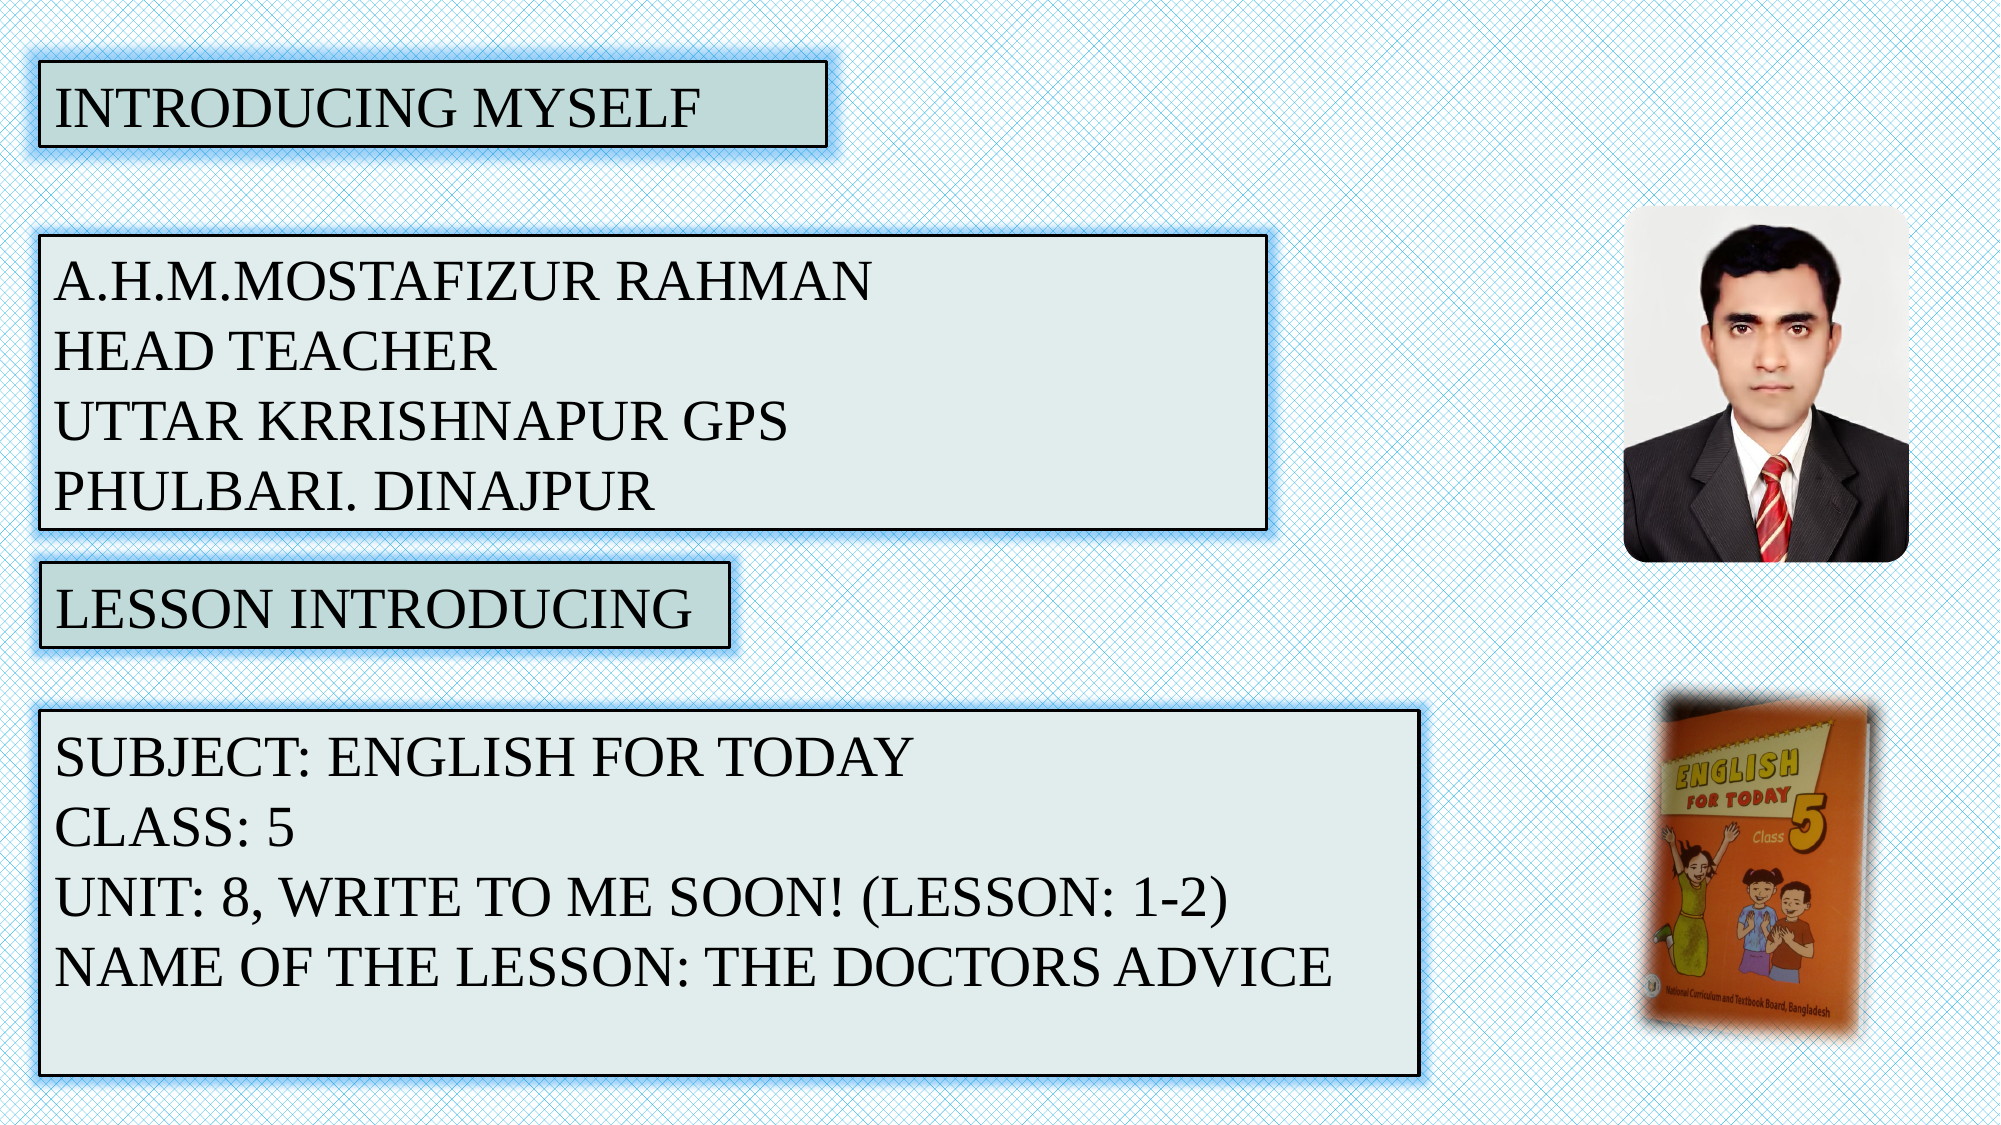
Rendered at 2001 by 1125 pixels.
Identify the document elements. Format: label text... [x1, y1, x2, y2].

picture [1260, 1076, 1268, 1082]
picture [746, 1076, 754, 1082]
picture [98, 530, 107, 536]
picture [47, 1076, 55, 1082]
picture [1321, 1076, 1329, 1082]
picture [1267, 298, 1273, 318]
text_box INTRODUCING MYSELF [39, 61, 827, 147]
picture [1342, 1076, 1350, 1082]
picture [170, 530, 179, 536]
picture [1419, 905, 1425, 914]
picture [33, 135, 39, 142]
picture [1208, 1076, 1216, 1082]
picture [674, 1076, 682, 1082]
picture [263, 1076, 271, 1082]
picture [962, 1076, 970, 1082]
picture [139, 530, 148, 536]
text_box LESSON INTRODUCING [40, 562, 730, 648]
picture [33, 83, 39, 91]
picture [596, 231, 616, 235]
picture [1419, 874, 1425, 883]
picture [339, 231, 349, 235]
picture [1007, 231, 1017, 235]
picture [1301, 1076, 1309, 1082]
picture [899, 530, 909, 536]
picture [930, 530, 950, 536]
picture [1085, 1076, 1093, 1082]
picture [1267, 257, 1273, 287]
picture [941, 1076, 949, 1082]
picture [961, 530, 970, 536]
picture [1311, 1076, 1319, 1082]
picture [222, 1076, 230, 1082]
picture [565, 231, 575, 235]
picture [705, 1076, 713, 1082]
picture [1332, 1076, 1340, 1082]
picture [1267, 360, 1273, 369]
picture [699, 648, 729, 653]
picture [797, 530, 806, 536]
picture [1419, 822, 1425, 832]
picture [1229, 1076, 1237, 1082]
picture [1419, 1038, 1425, 1047]
picture [247, 648, 256, 653]
picture [129, 1076, 137, 1082]
picture [1419, 843, 1425, 852]
picture [889, 530, 898, 536]
picture [1419, 1048, 1425, 1058]
picture [206, 648, 215, 653]
picture [520, 1076, 528, 1082]
picture [1197, 530, 1207, 536]
picture [478, 530, 487, 536]
picture [1249, 1076, 1257, 1082]
picture [633, 1076, 641, 1082]
picture [35, 557, 40, 585]
picture [35, 627, 61, 653]
picture [890, 1076, 898, 1082]
picture [1419, 935, 1425, 945]
picture [601, 530, 611, 536]
picture [335, 1076, 343, 1082]
picture [1419, 925, 1425, 934]
picture [1267, 401, 1273, 410]
picture [304, 1076, 312, 1082]
picture [524, 231, 534, 235]
picture [725, 1076, 733, 1082]
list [1623, 205, 1909, 563]
picture [776, 530, 785, 536]
picture [370, 648, 400, 653]
picture [33, 104, 39, 112]
picture [1259, 514, 1273, 536]
picture [33, 63, 39, 70]
picture [175, 648, 184, 653]
picture [1419, 730, 1425, 739]
picture [561, 1076, 569, 1082]
picture [1419, 997, 1425, 1006]
picture [1419, 966, 1425, 975]
picture [858, 530, 878, 536]
picture [149, 530, 169, 536]
picture [848, 530, 857, 536]
picture [134, 648, 143, 653]
picture [432, 648, 441, 653]
picture [180, 530, 189, 536]
picture [386, 1076, 394, 1082]
picture [1167, 1076, 1175, 1082]
picture [1054, 1076, 1062, 1082]
picture [1419, 833, 1425, 842]
picture [1419, 1007, 1425, 1016]
picture [704, 530, 724, 536]
picture [1419, 884, 1425, 893]
picture [109, 1076, 117, 1082]
picture [1095, 1076, 1103, 1082]
picture [365, 530, 374, 536]
picture [36, 1070, 45, 1082]
picture [483, 648, 513, 653]
picture [663, 530, 672, 536]
picture [982, 1076, 990, 1082]
picture [684, 1076, 692, 1082]
picture [560, 530, 580, 536]
picture [1075, 1076, 1083, 1082]
text_box A.H.M.MOSTAFIZUR RAHMAN HEAD TEACHER UTTAR KRRISHNAPUR GPS PHULBARI. DINAJPUR [39, 235, 1267, 530]
picture [242, 530, 251, 536]
picture [319, 648, 328, 653]
picture [232, 1076, 240, 1082]
picture [1267, 370, 1273, 390]
picture [375, 530, 395, 536]
picture [612, 530, 621, 536]
picture [242, 1076, 250, 1082]
picture [68, 1076, 76, 1082]
picture [725, 530, 734, 536]
picture [1270, 1076, 1278, 1082]
picture [540, 530, 549, 536]
picture [1419, 720, 1425, 729]
picture [488, 530, 498, 536]
picture [78, 1076, 86, 1082]
picture [72, 231, 92, 235]
picture [1147, 1076, 1155, 1082]
picture [1064, 1076, 1072, 1082]
picture [550, 530, 559, 536]
picture [1419, 915, 1425, 924]
picture [766, 1076, 774, 1082]
picture [673, 530, 693, 536]
picture [1267, 483, 1273, 503]
picture [1267, 432, 1273, 441]
picture [1264, 231, 1273, 246]
picture [67, 530, 76, 536]
picture [509, 530, 518, 536]
picture [935, 231, 945, 235]
picture [1419, 1059, 1425, 1068]
picture [519, 530, 539, 536]
picture [1249, 530, 1258, 536]
picture [1074, 530, 1083, 536]
picture [499, 1076, 507, 1082]
picture [653, 530, 662, 536]
picture [1267, 391, 1273, 400]
picture [1267, 329, 1273, 359]
picture [1267, 442, 1273, 472]
picture [863, 231, 873, 235]
picture [1156, 530, 1176, 536]
picture [33, 55, 835, 155]
picture [33, 114, 39, 122]
picture [458, 1076, 466, 1082]
picture [1383, 1076, 1391, 1082]
picture [1267, 247, 1273, 256]
picture [36, 707, 43, 718]
picture [869, 1076, 877, 1082]
picture [1419, 863, 1425, 873]
picture [1177, 530, 1186, 536]
picture [201, 530, 210, 536]
picture [879, 530, 888, 536]
picture [664, 1076, 672, 1082]
picture [448, 1076, 456, 1082]
picture [88, 1076, 96, 1082]
picture [1267, 319, 1273, 328]
picture [510, 1076, 517, 1082]
picture [489, 1076, 497, 1082]
picture [695, 1076, 702, 1082]
picture [756, 1076, 764, 1082]
picture [72, 648, 102, 653]
picture [766, 530, 775, 536]
picture [828, 1076, 836, 1082]
picture [1267, 504, 1273, 513]
picture [1003, 1076, 1011, 1082]
picture [119, 1076, 127, 1082]
picture [992, 530, 1001, 536]
picture [750, 231, 760, 235]
picture [397, 1076, 404, 1082]
picture [880, 1076, 887, 1082]
picture [581, 530, 590, 536]
picture [185, 648, 205, 653]
picture [314, 1076, 322, 1082]
picture [103, 648, 133, 653]
picture [715, 1076, 723, 1082]
picture [411, 231, 421, 235]
picture [427, 530, 436, 536]
picture [1043, 530, 1063, 536]
picture [1267, 411, 1273, 431]
picture [201, 1076, 209, 1082]
picture [35, 525, 56, 536]
picture [345, 1076, 353, 1082]
picture [1419, 802, 1425, 811]
picture [57, 530, 66, 536]
picture [1095, 530, 1104, 536]
picture [612, 1076, 620, 1082]
picture [623, 1076, 631, 1082]
picture [283, 530, 292, 536]
picture [185, 231, 205, 235]
picture [582, 1076, 589, 1082]
picture [1576, 691, 1944, 1038]
picture [262, 530, 282, 536]
picture [787, 1076, 795, 1082]
picture [221, 530, 241, 536]
picture [88, 530, 97, 536]
picture [586, 648, 616, 653]
picture [468, 530, 477, 536]
picture [1146, 530, 1155, 536]
picture [678, 231, 688, 235]
picture [951, 1076, 959, 1082]
picture [216, 648, 246, 653]
picture [360, 648, 369, 653]
picture [838, 530, 847, 536]
picture [1064, 530, 1073, 536]
picture [658, 648, 667, 653]
picture [822, 231, 832, 235]
picture [1239, 1076, 1247, 1082]
picture [473, 648, 482, 653]
picture [859, 1076, 867, 1082]
picture [314, 530, 323, 536]
picture [1419, 894, 1425, 903]
picture [668, 648, 698, 653]
picture [921, 1076, 929, 1082]
picture [1218, 530, 1227, 536]
picture [838, 1076, 846, 1082]
picture [483, 231, 503, 235]
picture [894, 231, 914, 235]
picture [797, 1076, 805, 1082]
picture [1161, 231, 1171, 235]
picture [931, 1076, 939, 1082]
picture [437, 530, 446, 536]
picture [294, 1076, 302, 1082]
picture [273, 1076, 281, 1082]
picture [951, 530, 960, 536]
picture [324, 530, 333, 536]
picture [786, 530, 796, 536]
picture [551, 1076, 559, 1082]
picture [253, 1076, 261, 1082]
picture [622, 530, 631, 536]
picture [617, 648, 626, 653]
picture [777, 1076, 785, 1082]
picture [1415, 707, 1425, 718]
picture [591, 530, 600, 536]
picture [406, 530, 426, 536]
picture [77, 530, 87, 536]
picture [1120, 231, 1130, 235]
picture [1198, 1076, 1206, 1082]
picture [293, 530, 302, 536]
picture [35, 586, 40, 616]
picture [211, 530, 220, 536]
picture [113, 231, 123, 235]
picture [468, 1076, 476, 1082]
picture [571, 1076, 579, 1082]
picture [417, 1076, 425, 1082]
picture [910, 530, 919, 536]
picture [545, 648, 554, 653]
picture [514, 648, 544, 653]
picture [160, 1076, 168, 1082]
picture [288, 648, 318, 653]
picture [1419, 956, 1425, 965]
picture [1079, 231, 1099, 235]
picture [817, 530, 837, 536]
picture [1126, 1076, 1134, 1082]
picture [632, 530, 652, 536]
picture [1208, 530, 1217, 536]
picture [555, 648, 585, 653]
picture [479, 1076, 487, 1082]
picture [1023, 530, 1032, 536]
picture [1419, 987, 1425, 996]
picture [1267, 473, 1273, 482]
picture [226, 231, 236, 235]
picture [1106, 1076, 1113, 1082]
picture [1192, 231, 1212, 235]
picture [1105, 530, 1114, 536]
picture [129, 530, 138, 536]
picture [1352, 1076, 1360, 1082]
picture [1084, 530, 1094, 536]
picture [212, 1076, 219, 1082]
picture [33, 124, 39, 132]
picture [643, 1076, 651, 1082]
picture [366, 1076, 374, 1082]
picture [401, 648, 431, 653]
picture [709, 231, 719, 235]
picture [355, 1076, 363, 1082]
picture [1178, 1076, 1185, 1082]
picture [355, 530, 364, 536]
picture [540, 1076, 548, 1082]
picture [920, 530, 929, 536]
picture [653, 1076, 661, 1082]
picture [694, 530, 703, 536]
picture [1033, 530, 1042, 536]
picture [442, 648, 472, 653]
picture [108, 530, 128, 536]
picture [396, 530, 405, 536]
picture [190, 530, 200, 536]
picture [1419, 771, 1425, 780]
picture [637, 231, 647, 235]
picture [407, 1076, 415, 1082]
picture [1373, 1076, 1381, 1082]
picture [1136, 1076, 1144, 1082]
picture [284, 1076, 291, 1082]
picture [447, 530, 467, 536]
picture [334, 530, 354, 536]
picture [1419, 1028, 1425, 1037]
picture [1419, 740, 1425, 749]
picture [900, 1076, 908, 1082]
picture [735, 530, 744, 536]
picture [99, 1076, 106, 1082]
picture [1419, 812, 1425, 821]
picture [993, 1076, 1000, 1082]
picture [627, 648, 657, 653]
picture [370, 231, 390, 235]
picture [1013, 1076, 1021, 1082]
picture [171, 1076, 178, 1082]
picture [252, 530, 261, 536]
picture [1023, 1076, 1031, 1082]
picture [1419, 977, 1425, 986]
picture [730, 557, 736, 652]
picture [1115, 530, 1135, 536]
picture [1219, 1076, 1227, 1082]
picture [191, 1076, 199, 1082]
picture [452, 231, 462, 235]
picture [1419, 781, 1425, 790]
picture [1419, 853, 1425, 862]
picture [376, 1076, 384, 1082]
picture [41, 231, 51, 235]
picture [1048, 231, 1058, 235]
picture [1188, 1076, 1196, 1082]
picture [1280, 1076, 1288, 1082]
picture [35, 617, 40, 626]
picture [33, 93, 39, 101]
picture [1419, 946, 1425, 955]
picture [267, 231, 277, 235]
picture [736, 1076, 744, 1082]
picture [33, 73, 39, 81]
picture [144, 648, 174, 653]
picture [1157, 1076, 1165, 1082]
picture [602, 1076, 610, 1082]
picture [1419, 1018, 1425, 1027]
picture [1116, 1076, 1124, 1082]
picture [972, 1076, 980, 1082]
picture [976, 231, 986, 235]
picture [592, 1076, 600, 1082]
picture [257, 648, 287, 653]
picture [745, 530, 765, 536]
picture [1393, 1076, 1401, 1082]
picture [1414, 1069, 1425, 1082]
picture [1267, 288, 1273, 297]
picture [1419, 761, 1425, 770]
picture [1228, 530, 1248, 536]
picture [910, 1076, 918, 1082]
picture [1291, 1076, 1298, 1082]
picture [971, 530, 991, 536]
picture [325, 1076, 333, 1082]
picture [499, 530, 508, 536]
picture [303, 530, 313, 536]
picture [154, 231, 164, 235]
picture [140, 1076, 148, 1082]
picture [329, 648, 359, 653]
picture [150, 1076, 158, 1082]
picture [1362, 1076, 1370, 1082]
picture [438, 1076, 446, 1082]
picture [530, 1076, 538, 1082]
picture [1034, 1076, 1042, 1082]
picture [62, 648, 71, 653]
picture [1187, 530, 1196, 536]
picture [1419, 792, 1425, 801]
picture [1044, 1076, 1052, 1082]
picture [1136, 530, 1145, 536]
picture [1002, 530, 1022, 536]
picture [849, 1076, 857, 1082]
picture [427, 1076, 435, 1082]
picture [57, 1076, 65, 1082]
picture [808, 1076, 815, 1082]
picture [818, 1076, 826, 1082]
text_box SUBJECT: ENGLISH FOR TODAY CLASS: 5 UNIT: 8, WRITE TO ME SOON! (LESSON: 1-2) NAME OF THE LESSON: THE DOCTORS ADVICE [39, 710, 1419, 1076]
picture [781, 231, 801, 235]
picture [1419, 750, 1425, 760]
picture [1233, 231, 1243, 235]
picture [1404, 1076, 1411, 1082]
picture [298, 231, 318, 235]
picture [181, 1076, 189, 1082]
picture [807, 530, 816, 536]
